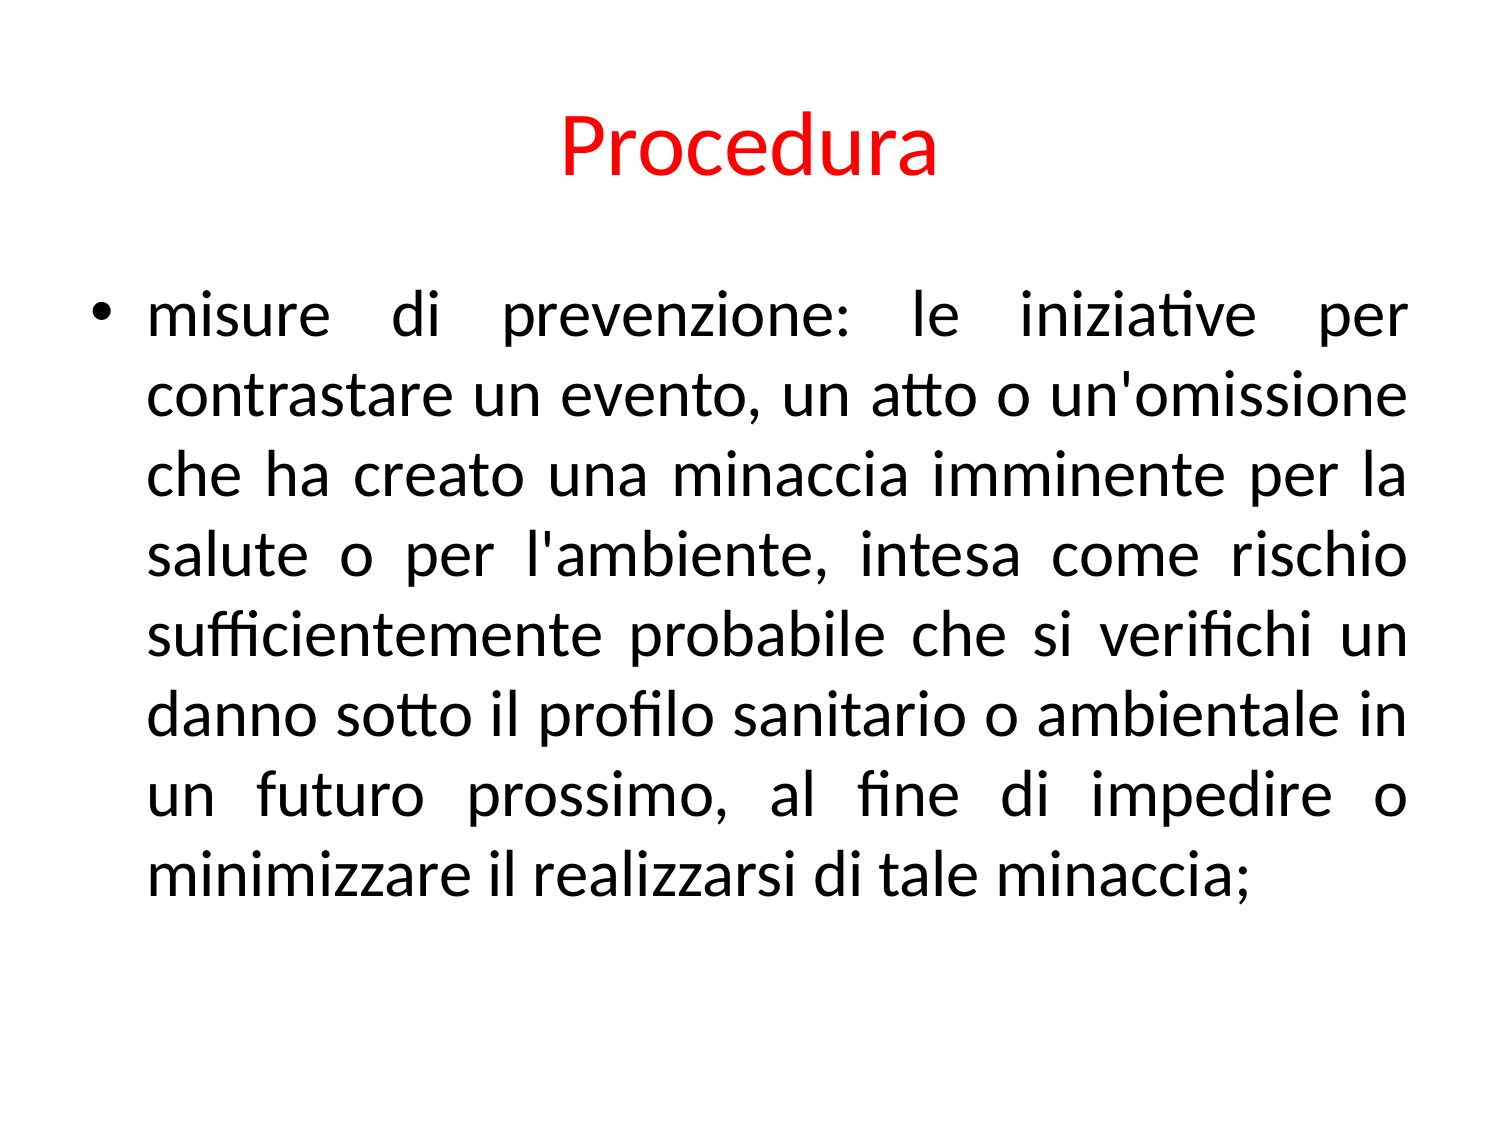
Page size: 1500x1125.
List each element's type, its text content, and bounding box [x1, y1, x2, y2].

title Procedura [74, 44, 1426, 233]
list misure di prevenzione: le iniziative per contrastare un evento, un atto o un'omissione che ha creato una minaccia imminente per la salute o per l'ambiente, intesa come rischio sufficientemente probabile che si verifichi un danno sotto il profilo sanitario o ambientale in un futuro prossimo, al fine di impedire o minimizzare il realizzarsi di tale minaccia; [74, 262, 1426, 1006]
